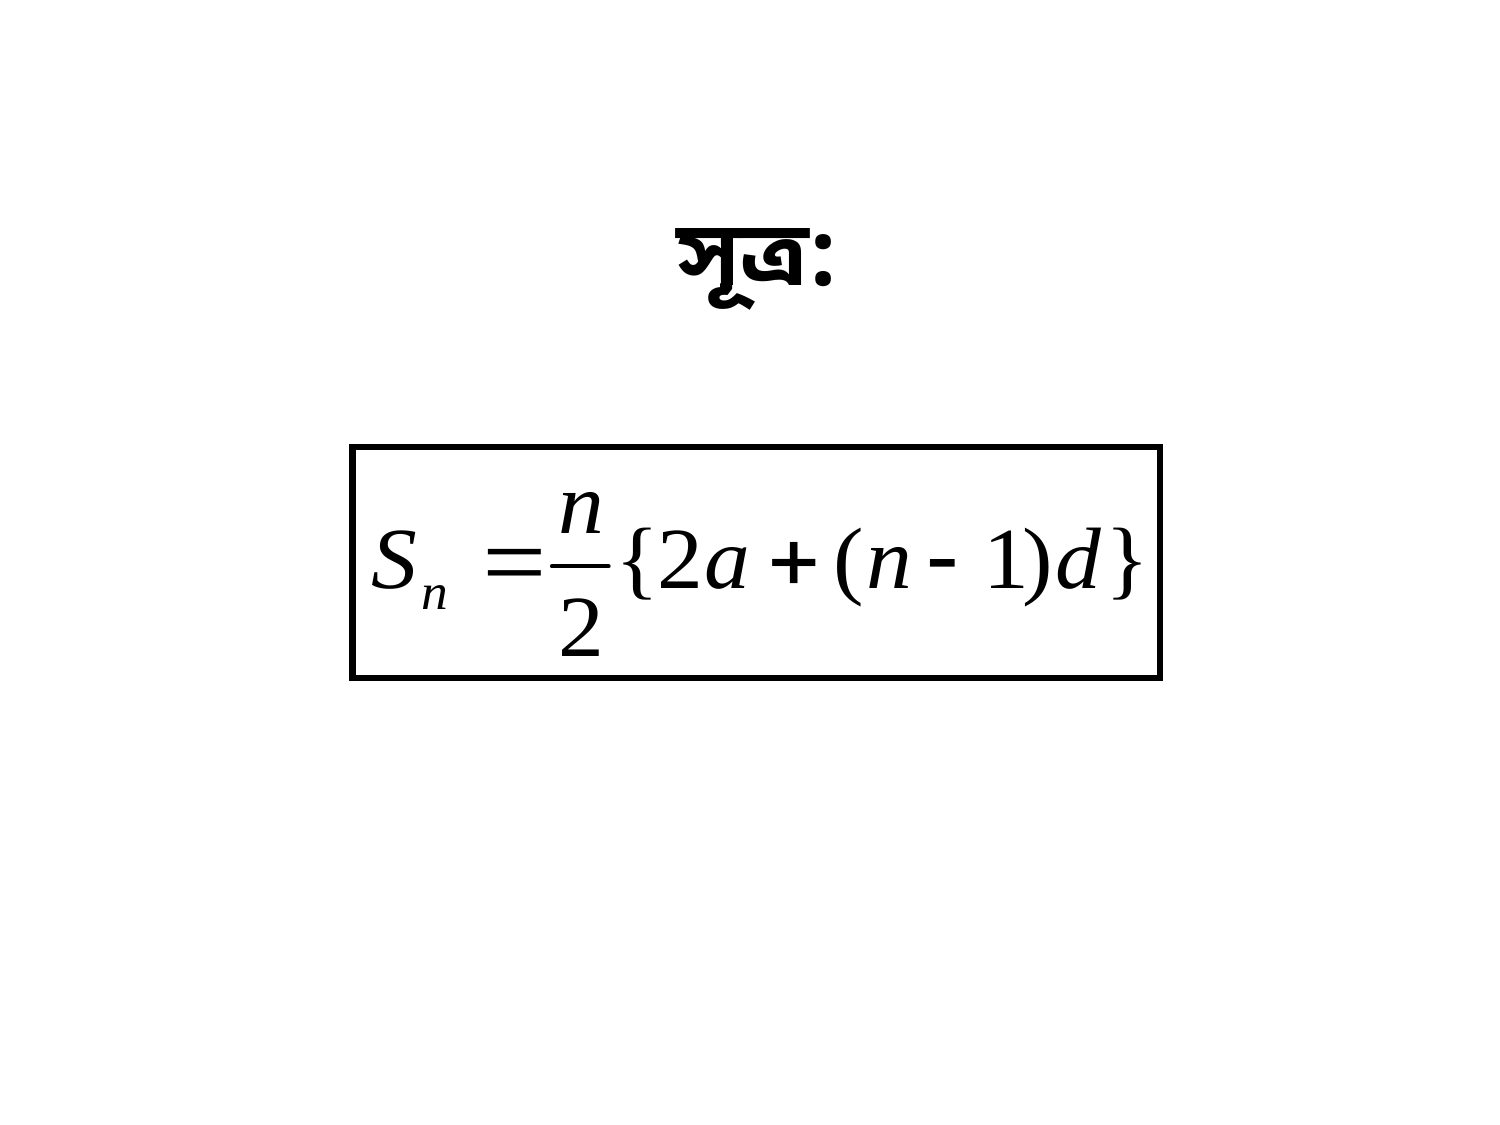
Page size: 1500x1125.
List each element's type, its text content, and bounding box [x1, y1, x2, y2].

subtitle সূত্র: [150, 87, 1363, 988]
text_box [355, 449, 1158, 676]
